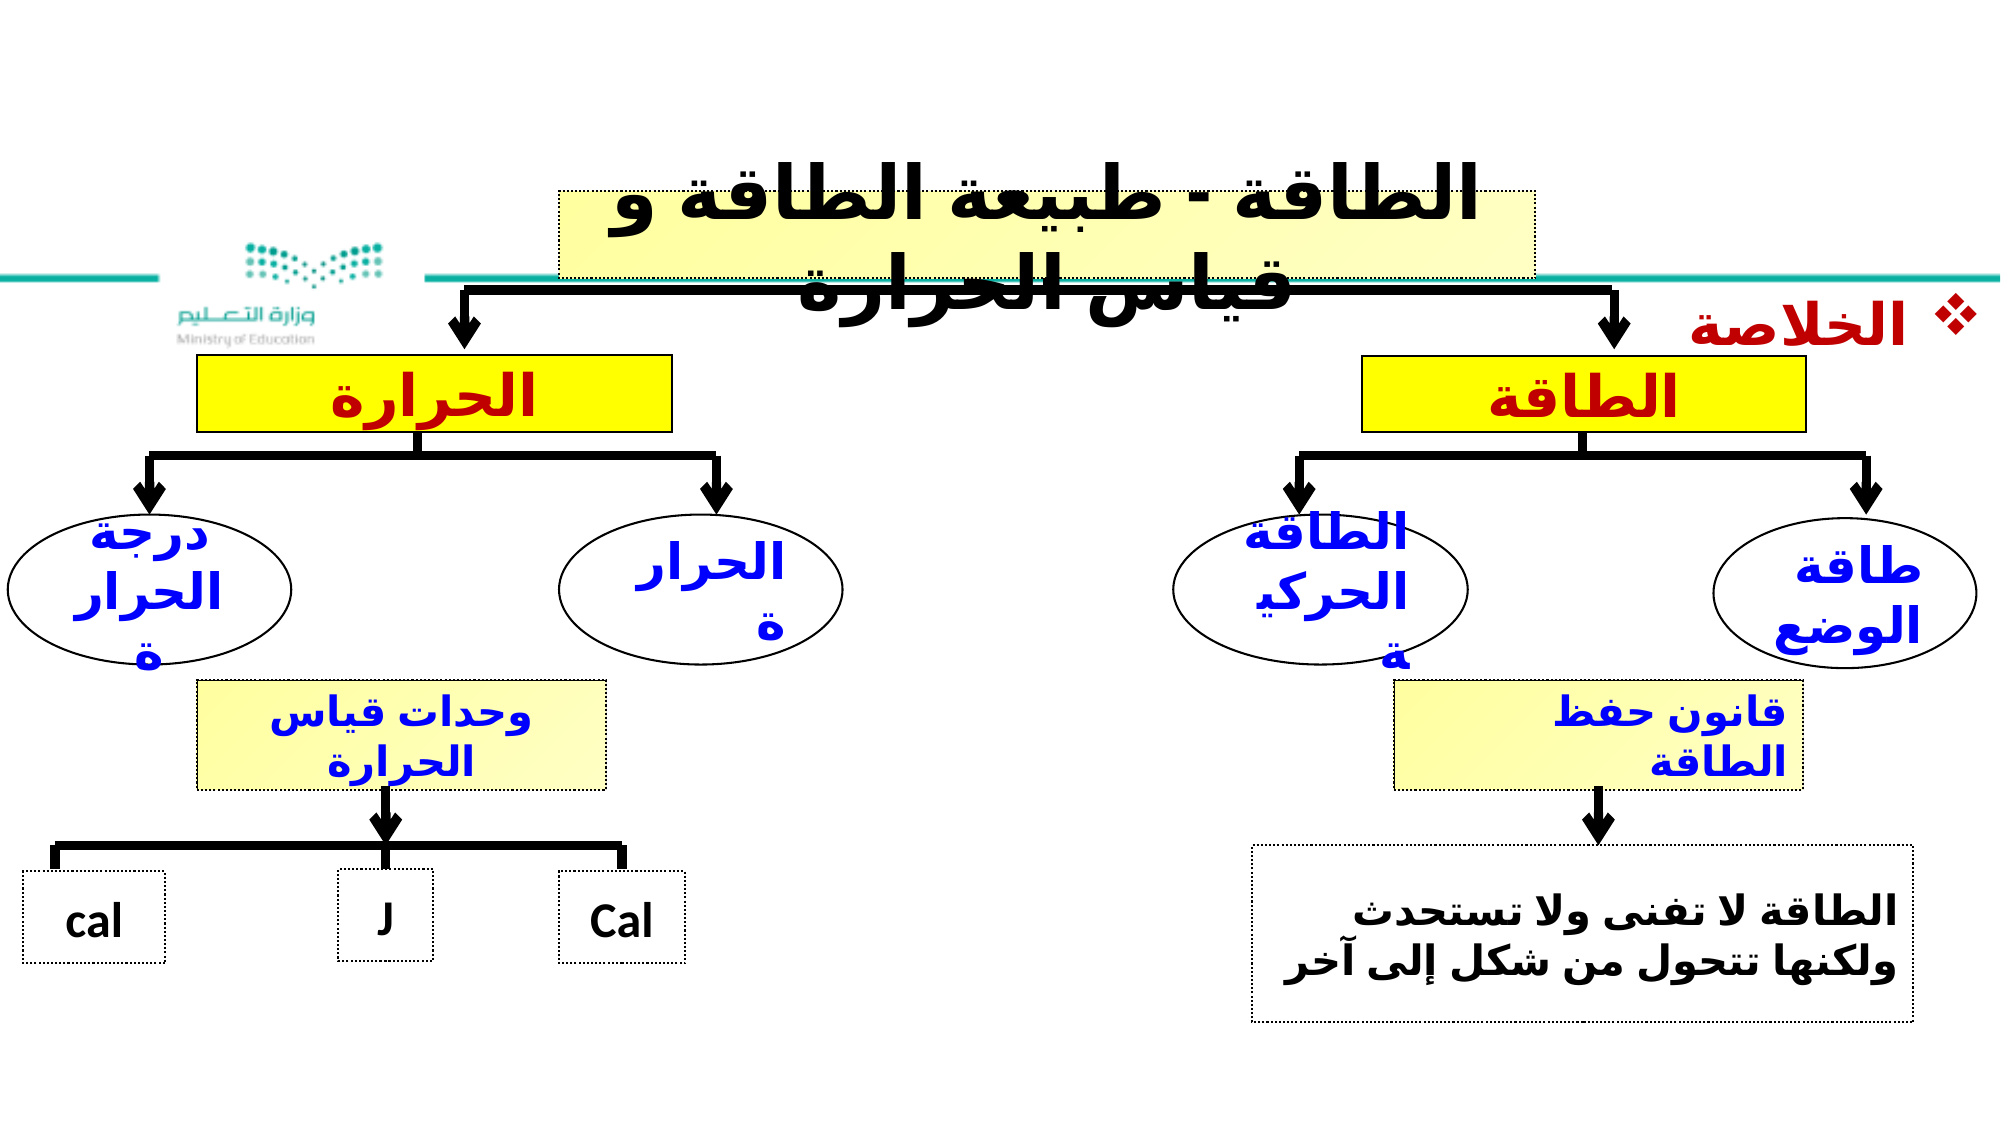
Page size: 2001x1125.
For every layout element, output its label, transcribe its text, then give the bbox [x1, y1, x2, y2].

text_box درجة الحرارة [6, 513, 293, 666]
text_box الطاقة الحركية [1172, 513, 1469, 666]
text_box [527, 295, 1614, 454]
text_box J [337, 868, 434, 962]
text_box الطاقة - طبيعة الطاقة و قياس الحرارة [558, 190, 1536, 279]
text_box الحرارة [557, 513, 844, 666]
text_box الحرارة [196, 354, 673, 433]
text_box Cal [558, 870, 686, 964]
picture [0, 0, 2001, 1125]
text_box طاقة الوضع [1712, 517, 1978, 670]
text_box الطاقة [1361, 355, 1807, 433]
text_box قانون حفظ الطاقة [1393, 679, 1804, 791]
text_box وحدات قياس الحرارة [196, 679, 607, 791]
text_box [527, 219, 1043, 285]
text_box الطاقة لا تفنى ولا تستحدث ولكنها تتحول من شكل إلى آخر [1251, 844, 1914, 1023]
text_box [1052, 219, 1615, 290]
text_box الخلاصة [1614, 279, 1998, 365]
text_box [1587, 433, 1615, 451]
text_box cal [22, 870, 166, 964]
